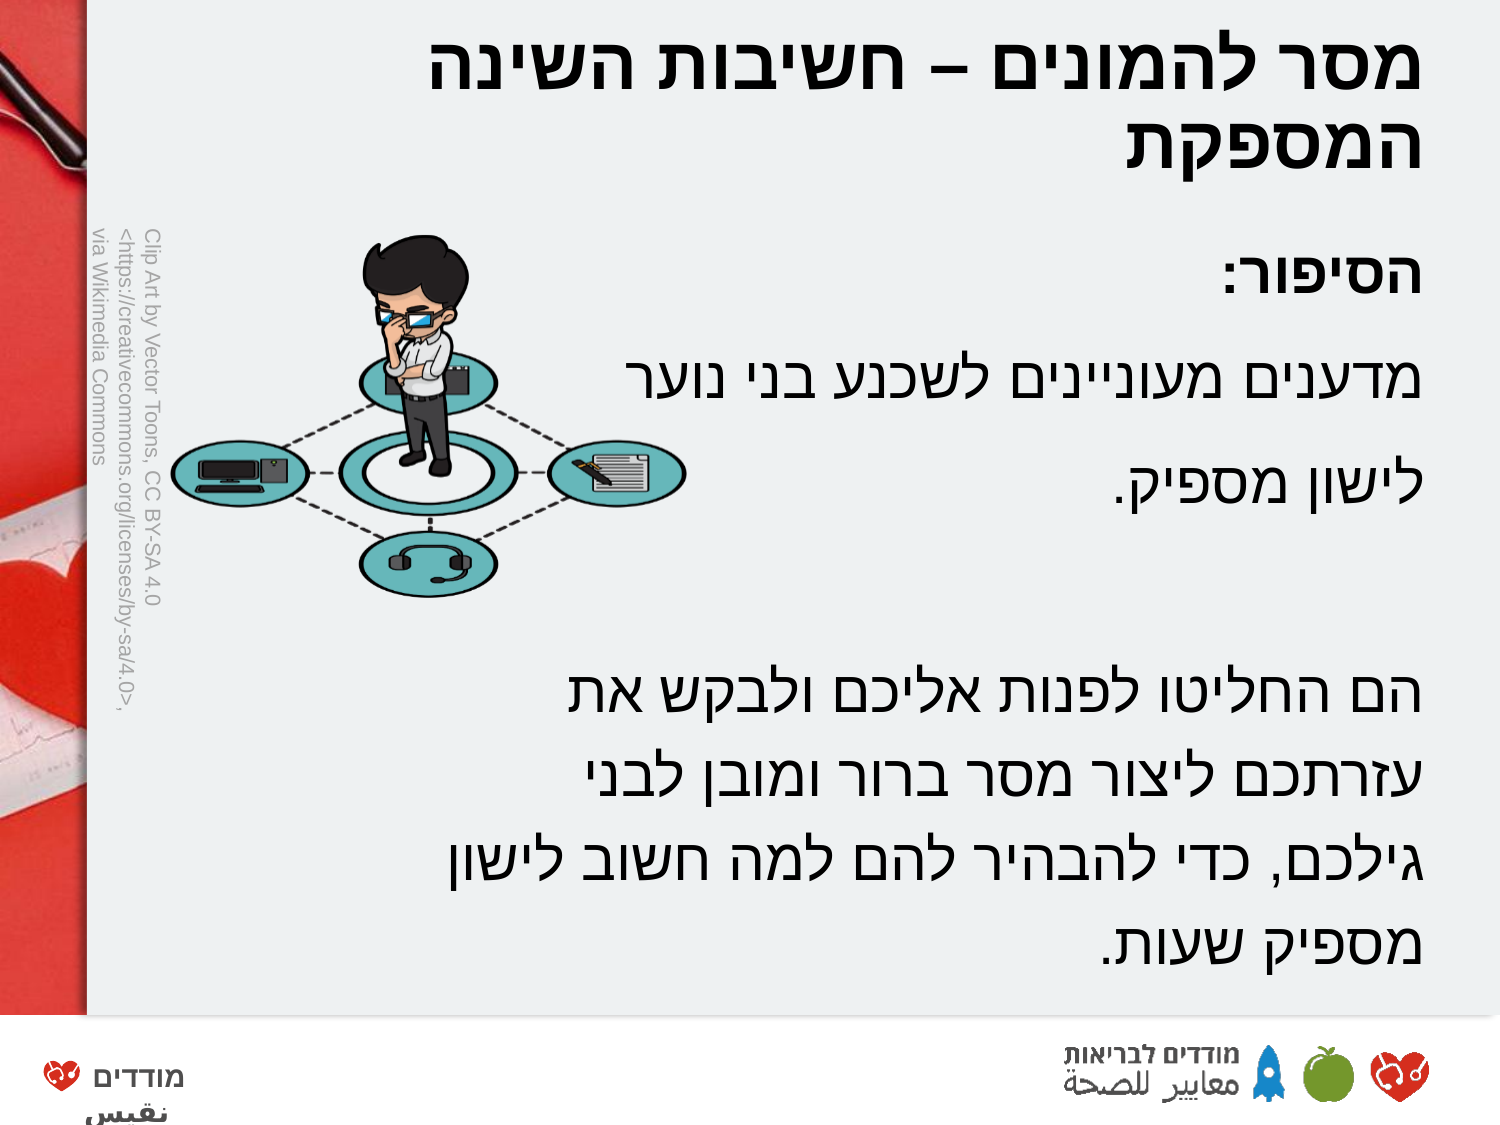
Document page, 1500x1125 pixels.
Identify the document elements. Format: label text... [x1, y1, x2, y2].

picture [1064, 1044, 1429, 1103]
picture [0, 0, 86, 1015]
title מסר להמונים – חשיבות השינה המספקת [103, 0, 1441, 213]
list הסיפור: מדענים מעוניינים לשכנע בני נוער לישון מספיק. הם החליטו לפנות אליכם ולבקש את עזרתכם ליצור מסר ברור ומובן לבני גילכם, כדי להבהיר להם למה חשוב לישון מספיק שעות. [407, 213, 1441, 871]
text_box Clip Art by Vector Toons, CC BY-SA 4.0 <https://creativecommons.org/licenses/by-sa/4.0>, via Wikimedia Commons [81, 213, 175, 733]
picture [151, 213, 707, 612]
